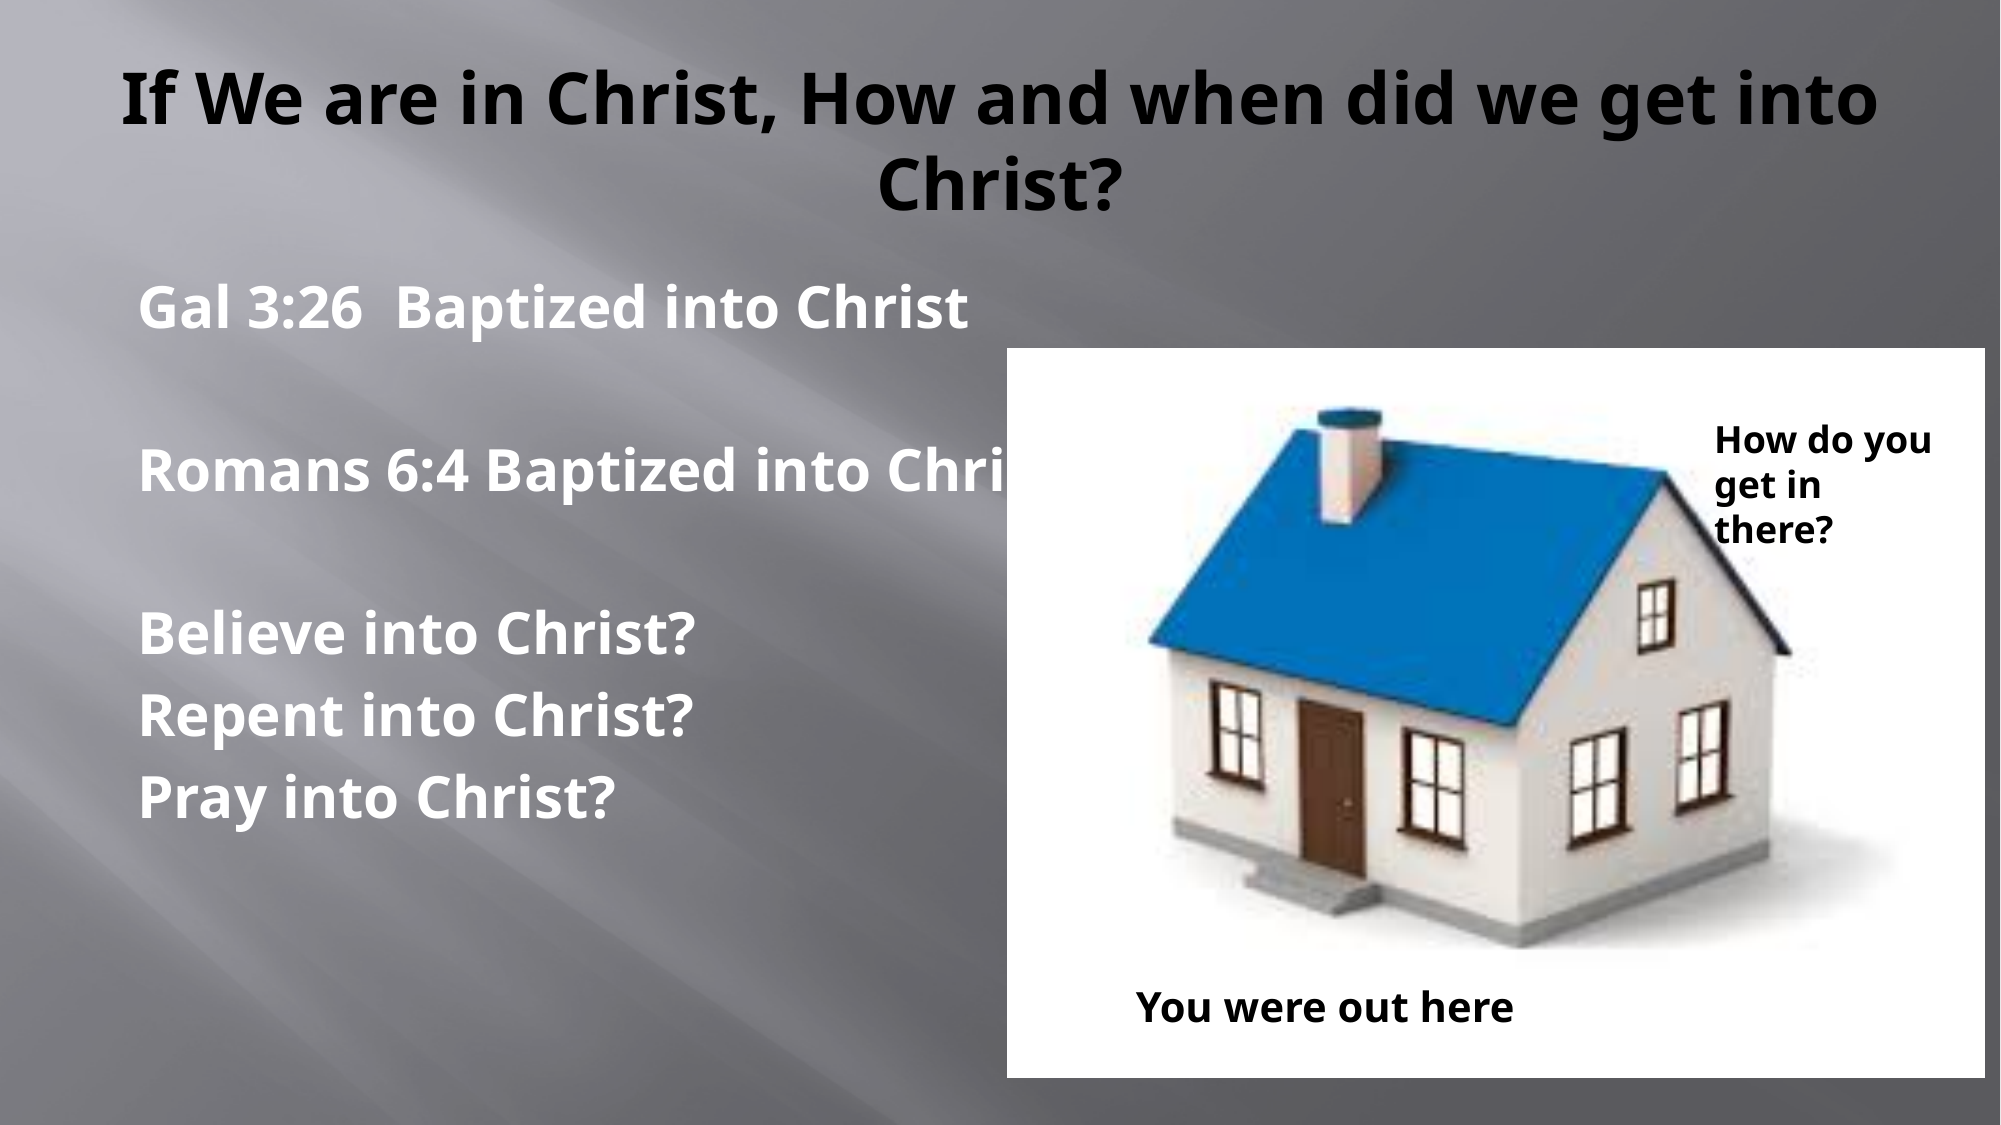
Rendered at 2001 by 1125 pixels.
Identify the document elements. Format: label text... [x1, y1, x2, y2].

list Gal 3:26 Baptized into Christ Romans 6:4 Baptized into Christ Believe into Christ? Repent into Christ? Pray into Christ? [99, 262, 1293, 1035]
title If We are in Christ, How and when did we get into Christ? [99, 45, 1900, 233]
picture [1007, 348, 1985, 1078]
